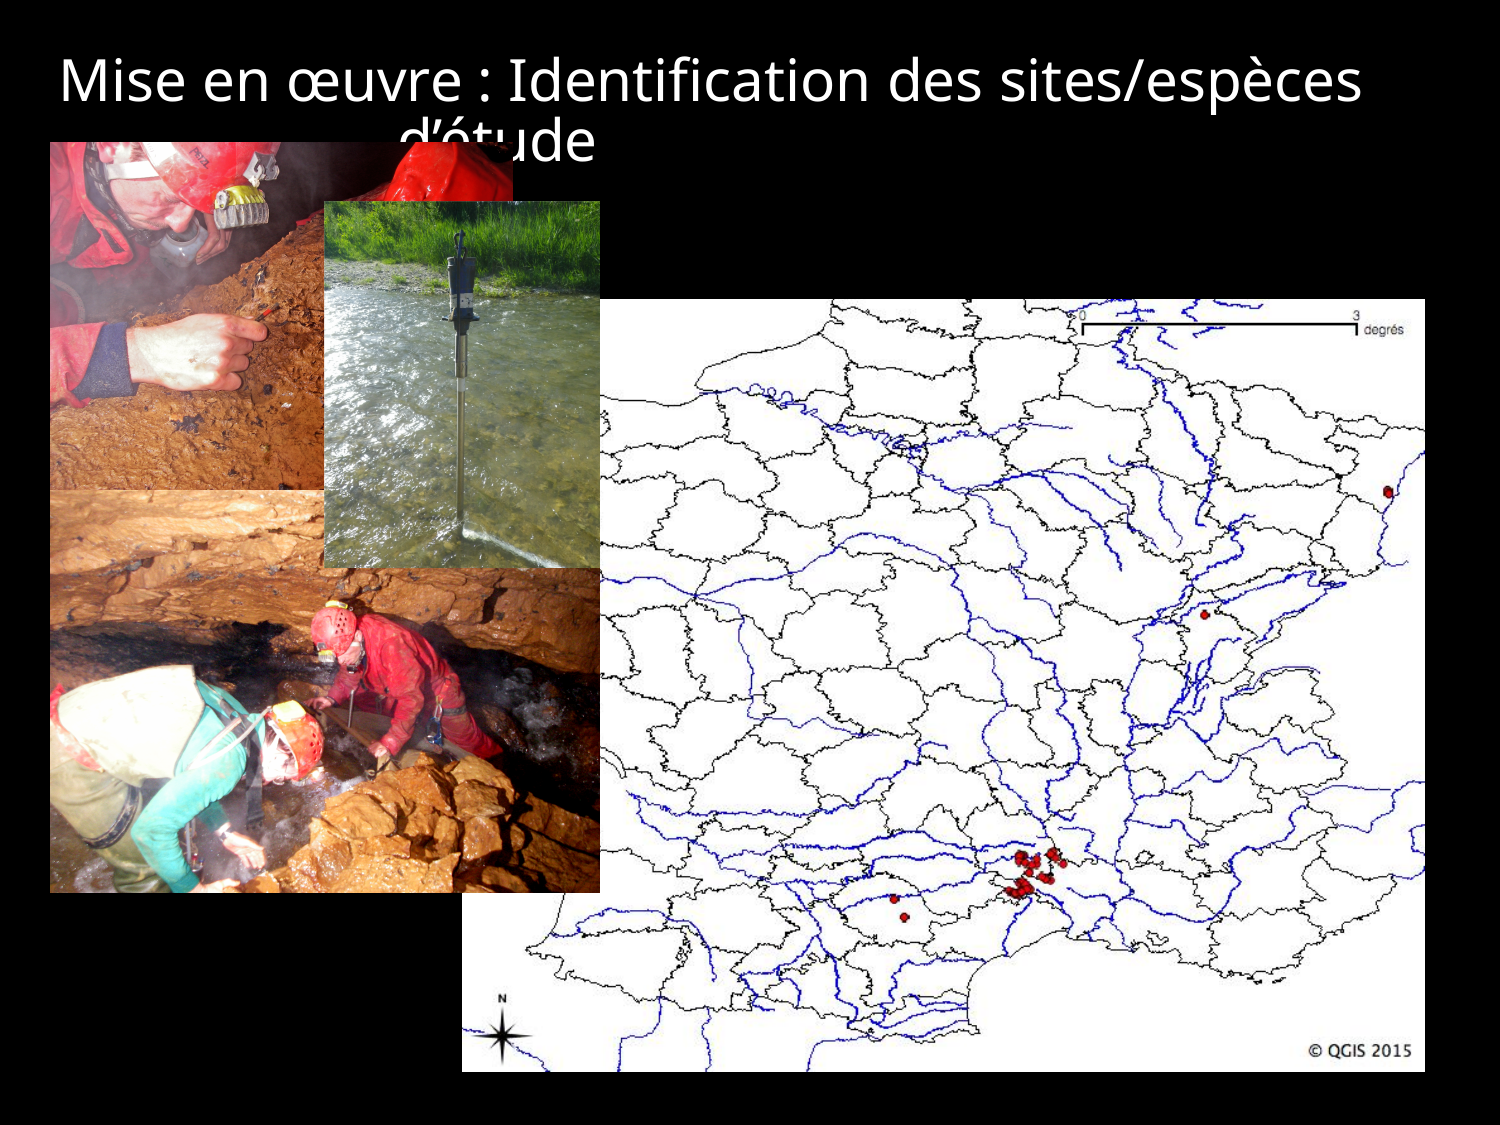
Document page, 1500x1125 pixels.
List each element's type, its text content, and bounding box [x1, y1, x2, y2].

text_box Mise en œuvre : Identification des sites/espèces d’étude [45, 37, 1500, 190]
picture [49, 142, 1425, 1072]
